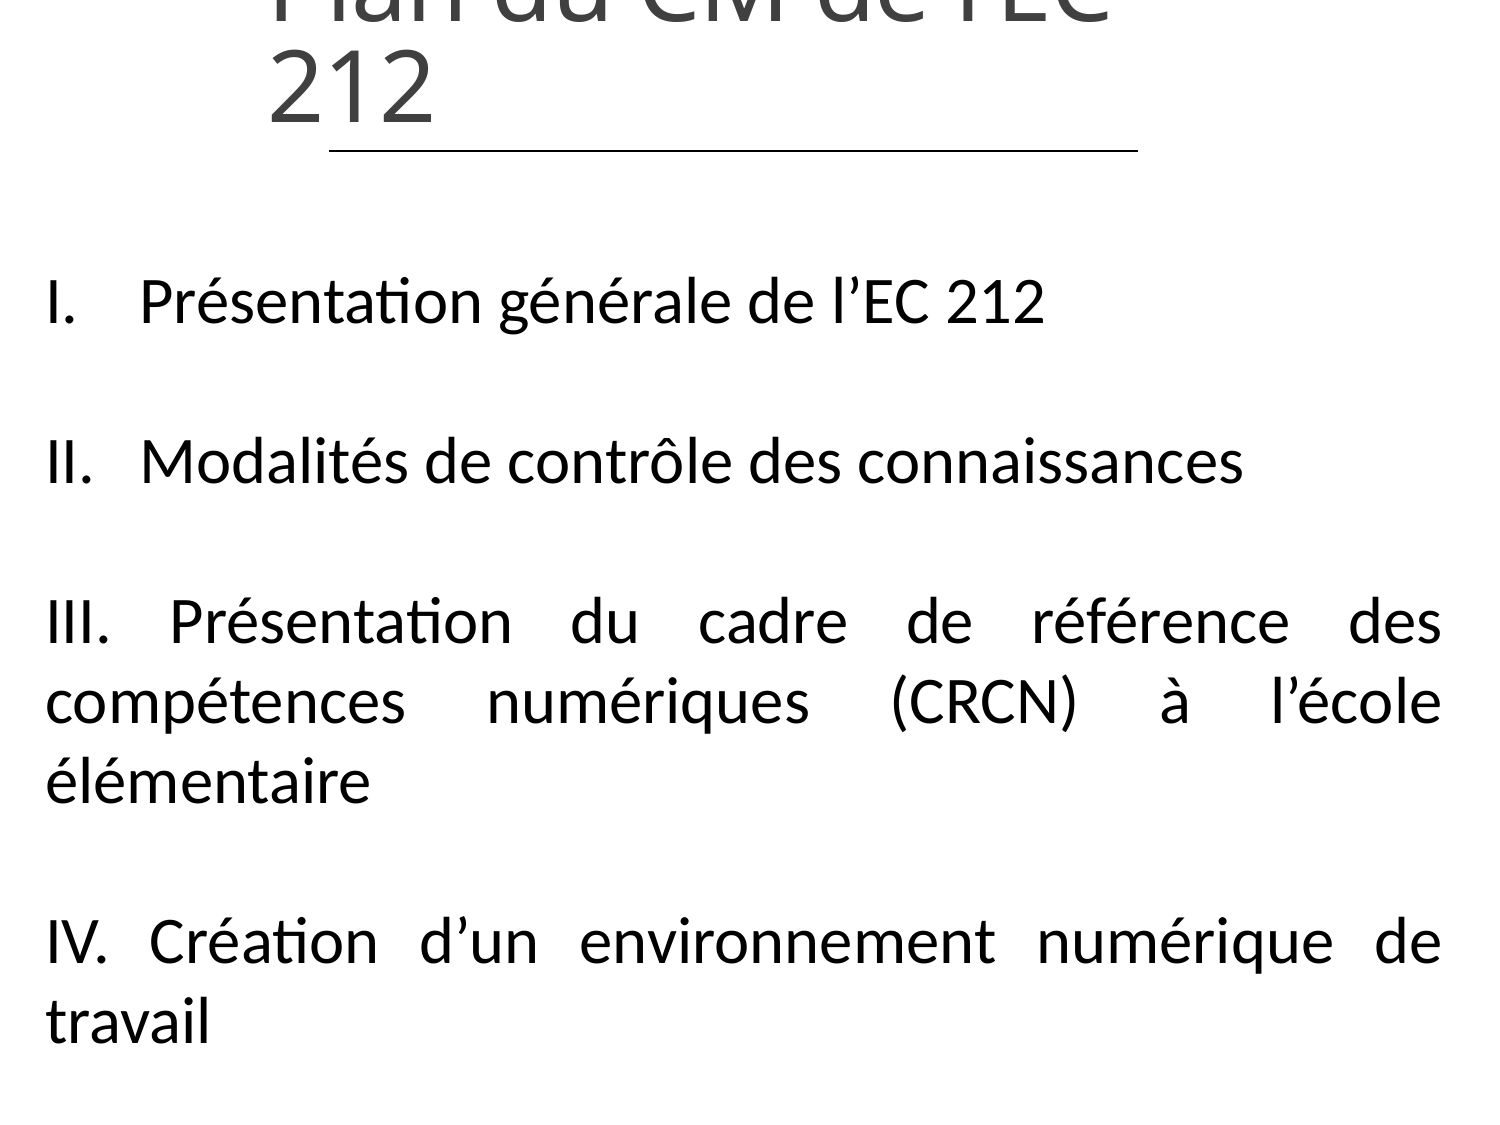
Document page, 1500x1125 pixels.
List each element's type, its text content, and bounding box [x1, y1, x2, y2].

title Plan du CM de l’EC 212 [251, 0, 1215, 151]
text_box Présentation générale de l’EC 212 Modalités de contrôle des connaissances III. Présentation du cadre de référence des compétences numériques (CRCN) à l’école élémentaire IV. Création d’un environnement numérique de travail [30, 249, 1459, 1065]
